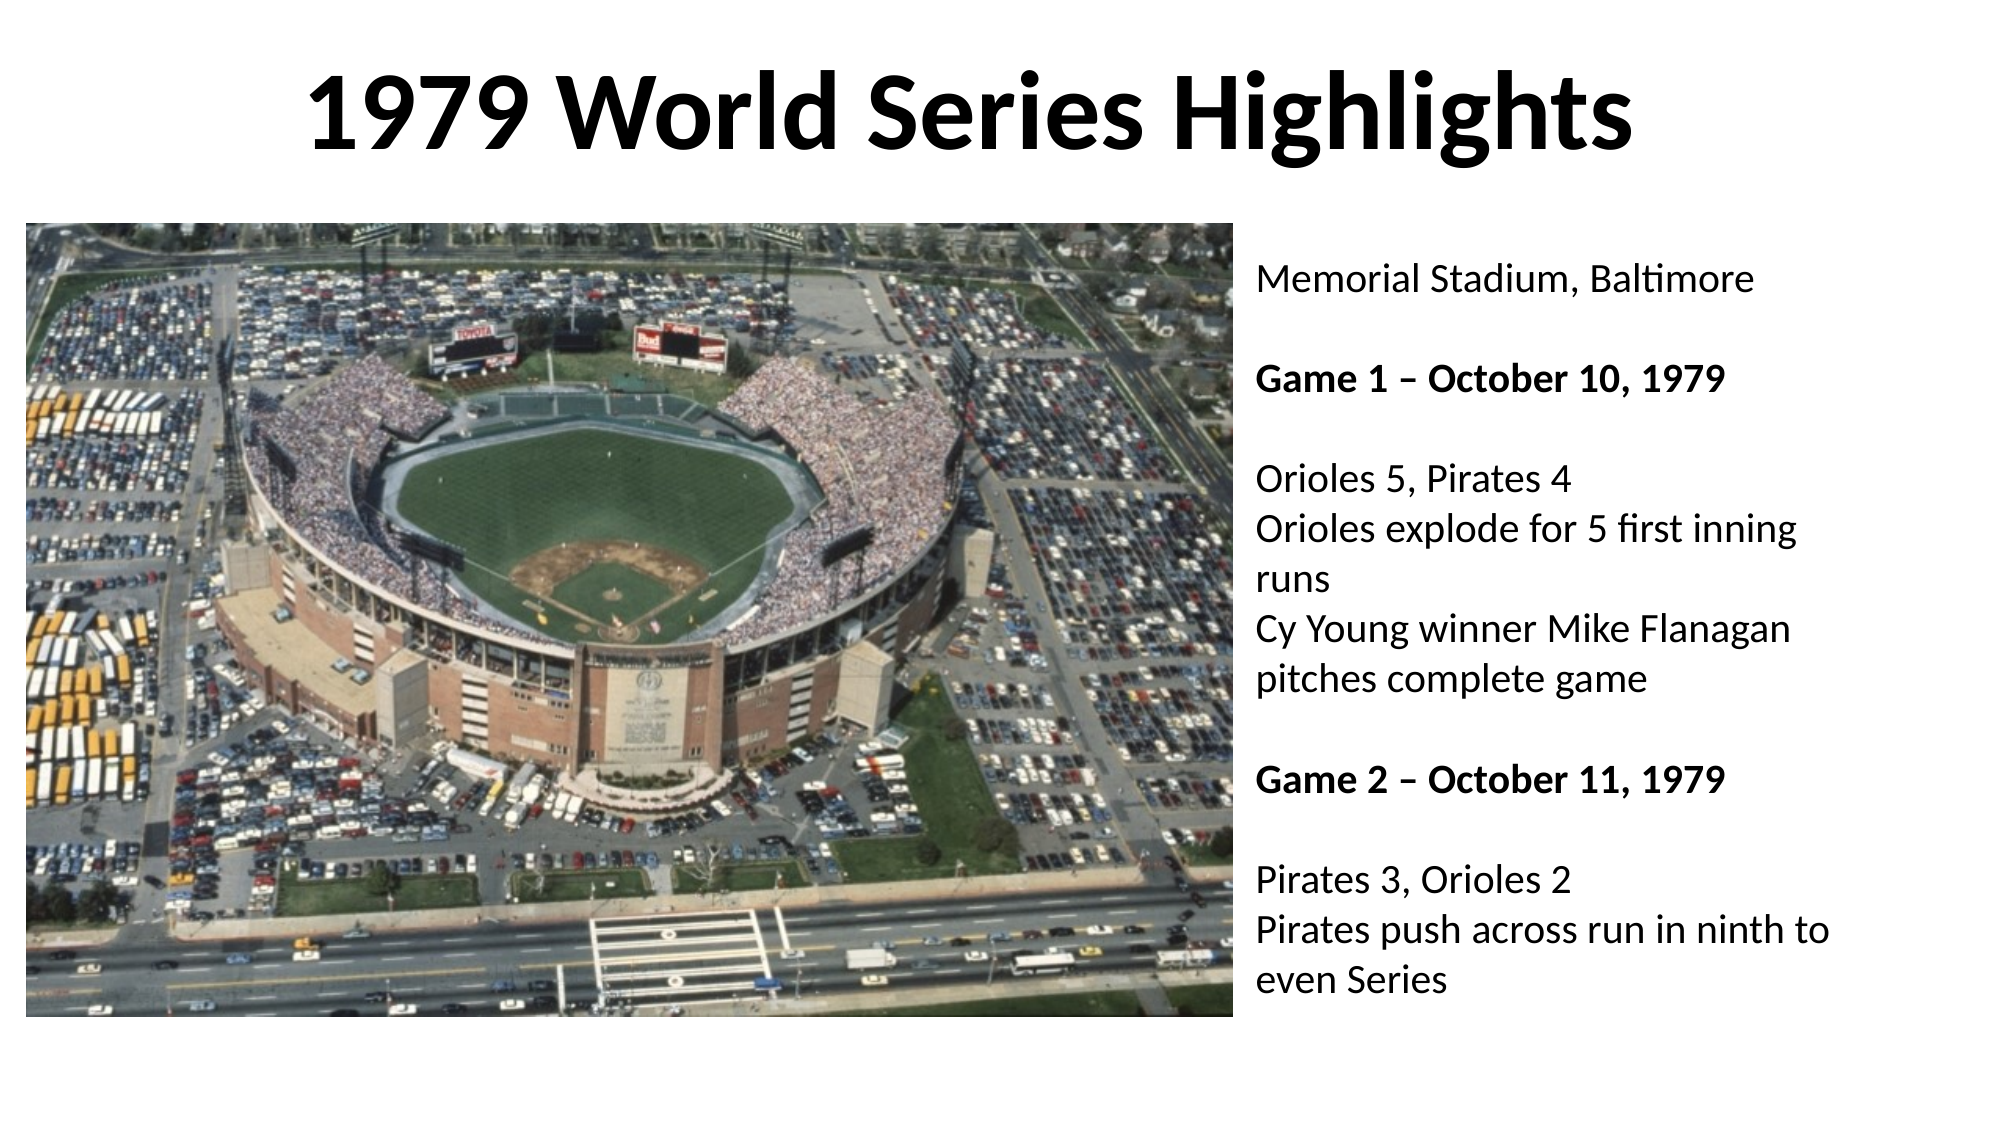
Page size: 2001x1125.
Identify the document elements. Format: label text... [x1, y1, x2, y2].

text_box 1979 World Series Highlights [287, 29, 1652, 180]
text_box Memorial Stadium, Baltimore Game 1 – October 10, 1979 Orioles 5, Pirates 4 Orioles explode for 5 first inning runs Cy Young winner Mike Flanagan pitches complete game Game 2 – October 11, 1979 Pirates 3, Orioles 2 Pirates push across run in ninth to even Series [1240, 243, 1881, 1099]
picture [26, 223, 1233, 1017]
